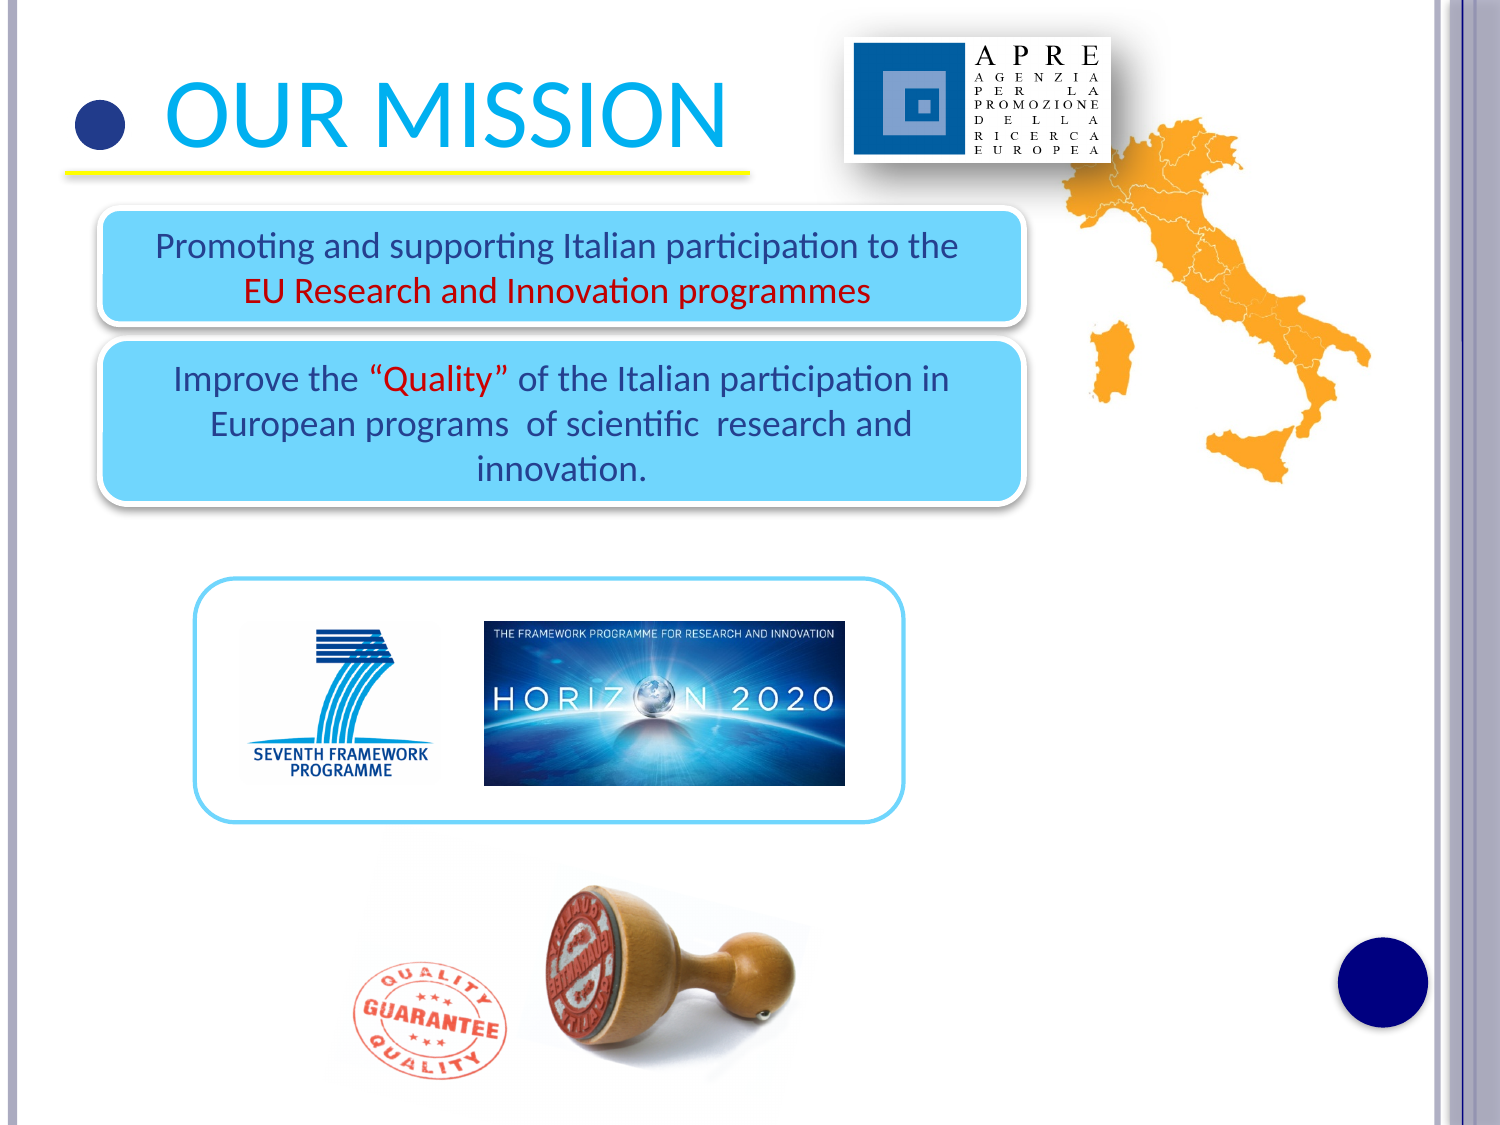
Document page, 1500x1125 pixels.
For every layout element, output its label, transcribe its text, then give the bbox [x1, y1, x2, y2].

text_box Improve the “Quality” of the Italian participation in European programs of scientific research and innovation. [96, 337, 1027, 507]
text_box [194, 577, 905, 823]
picture [843, 37, 1400, 492]
text_box Promoting and supporting Italian participation to the EU Research and Innovation programmes [96, 205, 1027, 328]
title Our Mission [150, 24, 1067, 175]
picture [323, 825, 823, 1125]
text_box [73, 98, 127, 152]
